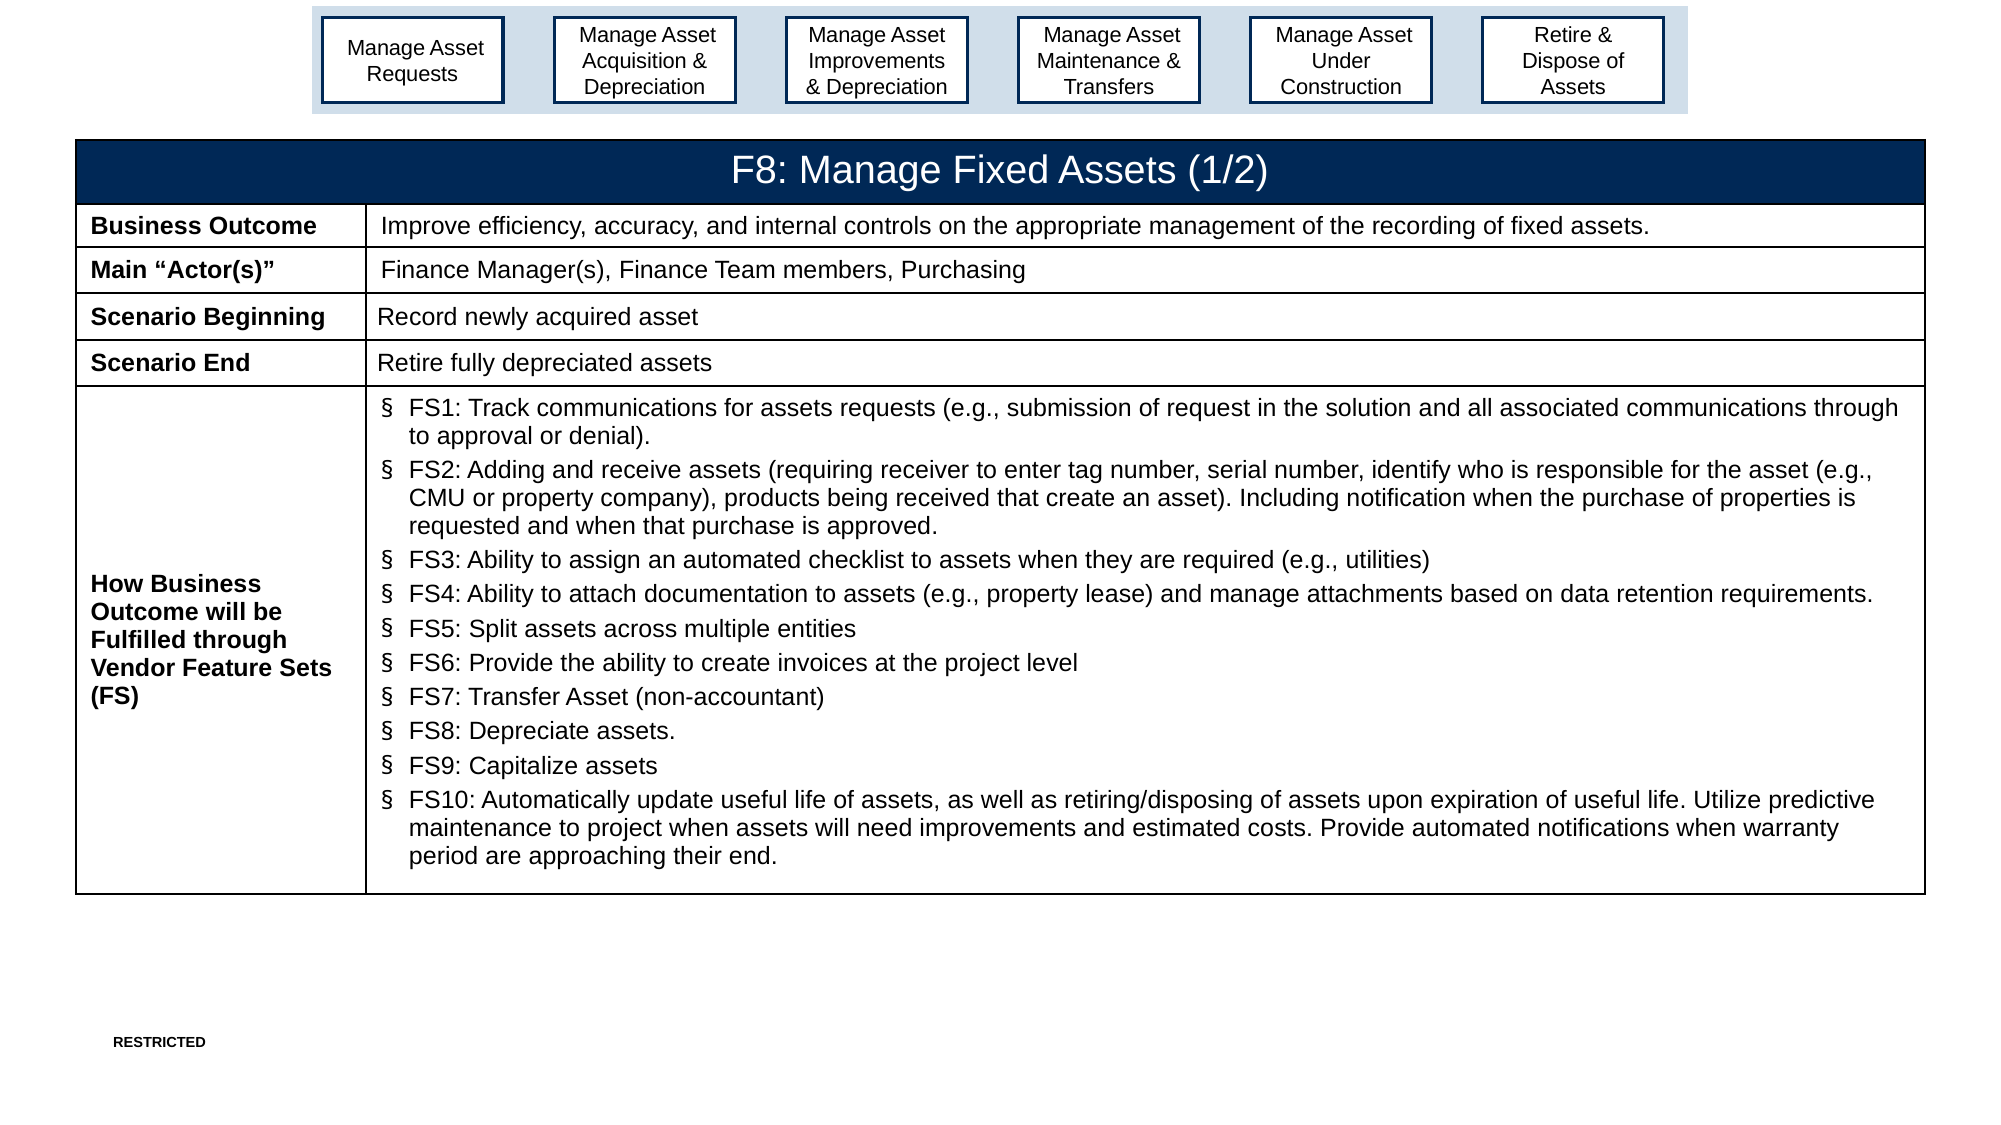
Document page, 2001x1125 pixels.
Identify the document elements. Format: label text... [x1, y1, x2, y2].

table_cell Finance Manager(s), Finance Team members, Purchasing [367, 248, 1924, 292]
table_cell Record newly acquired asset [367, 294, 1924, 339]
table_cell How Business Outcome will be Fulfilled through Vendor Feature Sets (FS) [77, 387, 365, 893]
table_cell Main “Actor(s)” [77, 248, 365, 292]
text_box [308, 3, 1692, 117]
table_cell Retire fully depreciated assets [367, 341, 1924, 385]
table_cell Business Outcome [77, 205, 365, 246]
table_cell FS1: Track communications for assets requests (e.g., submission of request in the solution and all associated communications through to approval or denial). FS2: Adding and receive assets (requiring receiver to enter tag number, serial number, identify who is responsible for the asset (e.g., CMU or property company), products being received that create an asset). Including notification when the purchase of properties is requested and when that purchase is approved. FS3: Ability to assign an automated checklist to assets when they are required (e.g., utilities) FS4: Ability to attach documentation to assets (e.g., property lease) and manage attachments based on data retention requirements. FS5: Split assets across multiple entities FS6: Provide the ability to create invoices at the project level FS7: Transfer Asset (non-accountant) FS8: Depreciate assets. FS9: Capitalize assets FS10: Automatically update useful life of assets, as well as retiring/disposing of assets upon expiration of useful life. Utilize predictive maintenance to project when assets will need improvements and estimated costs. Provide automated notifications when warranty period are approaching their end. [367, 387, 1924, 893]
table_cell Scenario End [77, 341, 365, 385]
table_header F8: Manage Fixed Assets (1/2) [77, 141, 1924, 203]
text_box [322, 17, 1664, 103]
table_cell Improve efficiency, accuracy, and internal controls on the appropriate management of the recording of fixed assets. [367, 205, 1924, 246]
table_cell Scenario Beginning [77, 294, 365, 339]
